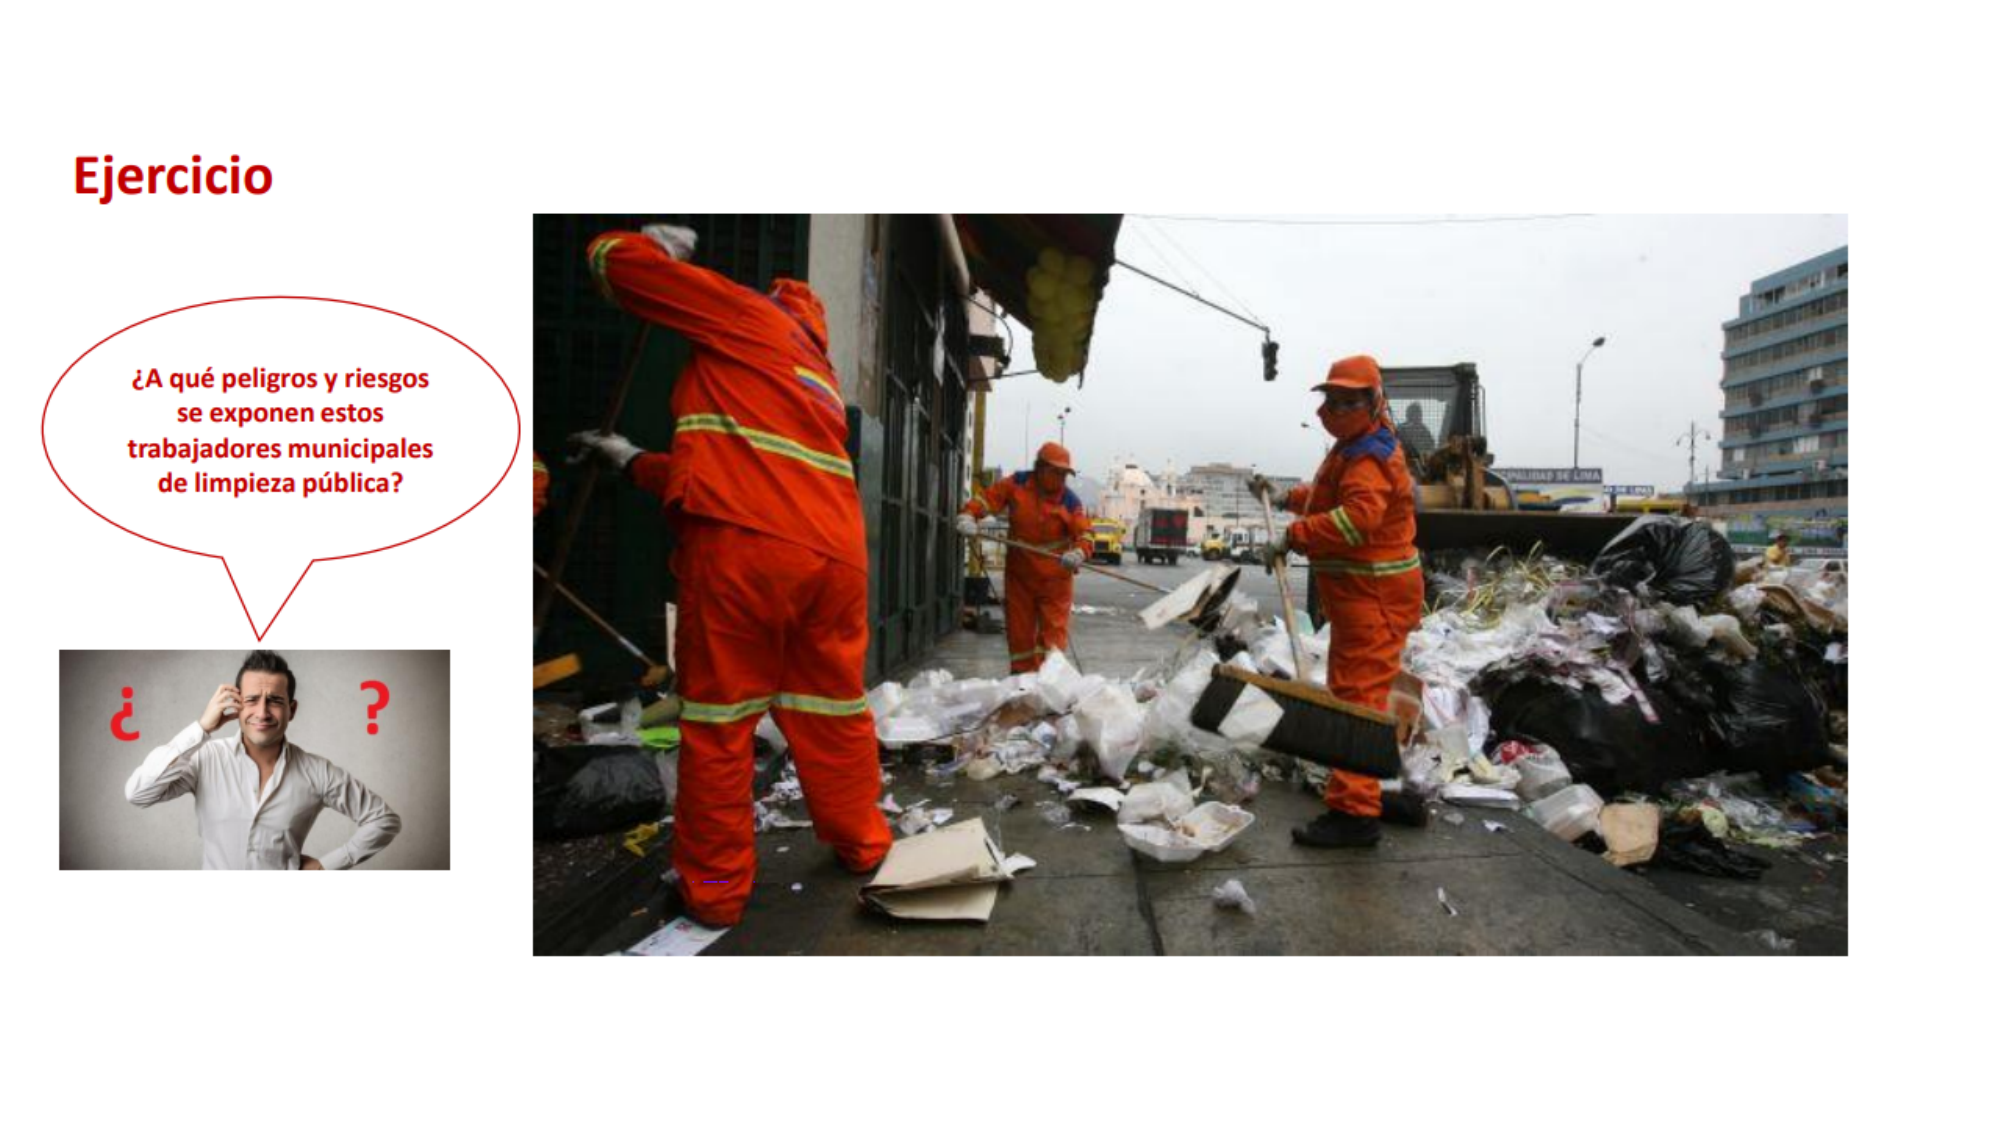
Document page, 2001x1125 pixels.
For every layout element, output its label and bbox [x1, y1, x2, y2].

picture [36, 117, 1964, 1008]
